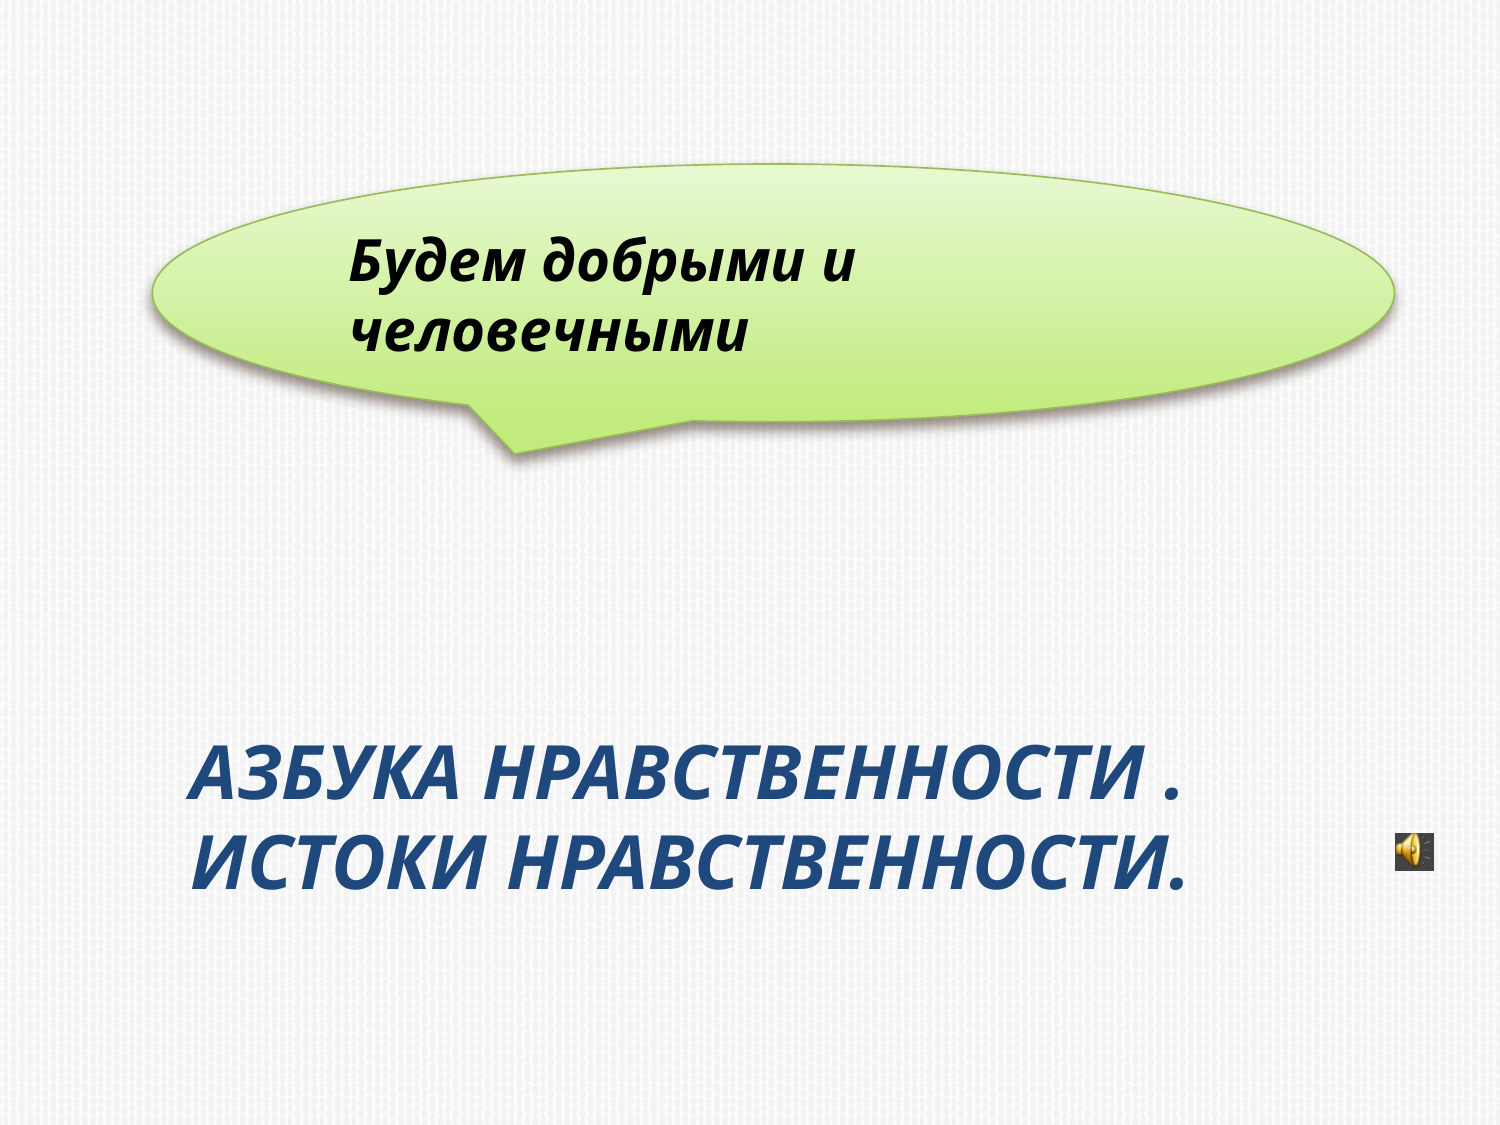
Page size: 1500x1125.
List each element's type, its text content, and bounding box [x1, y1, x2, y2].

picture [1394, 831, 1435, 873]
title Азбука нравственности . Истоки нравственности. [175, 632, 1404, 997]
text_box Будем добрыми и человечными [151, 163, 1396, 455]
